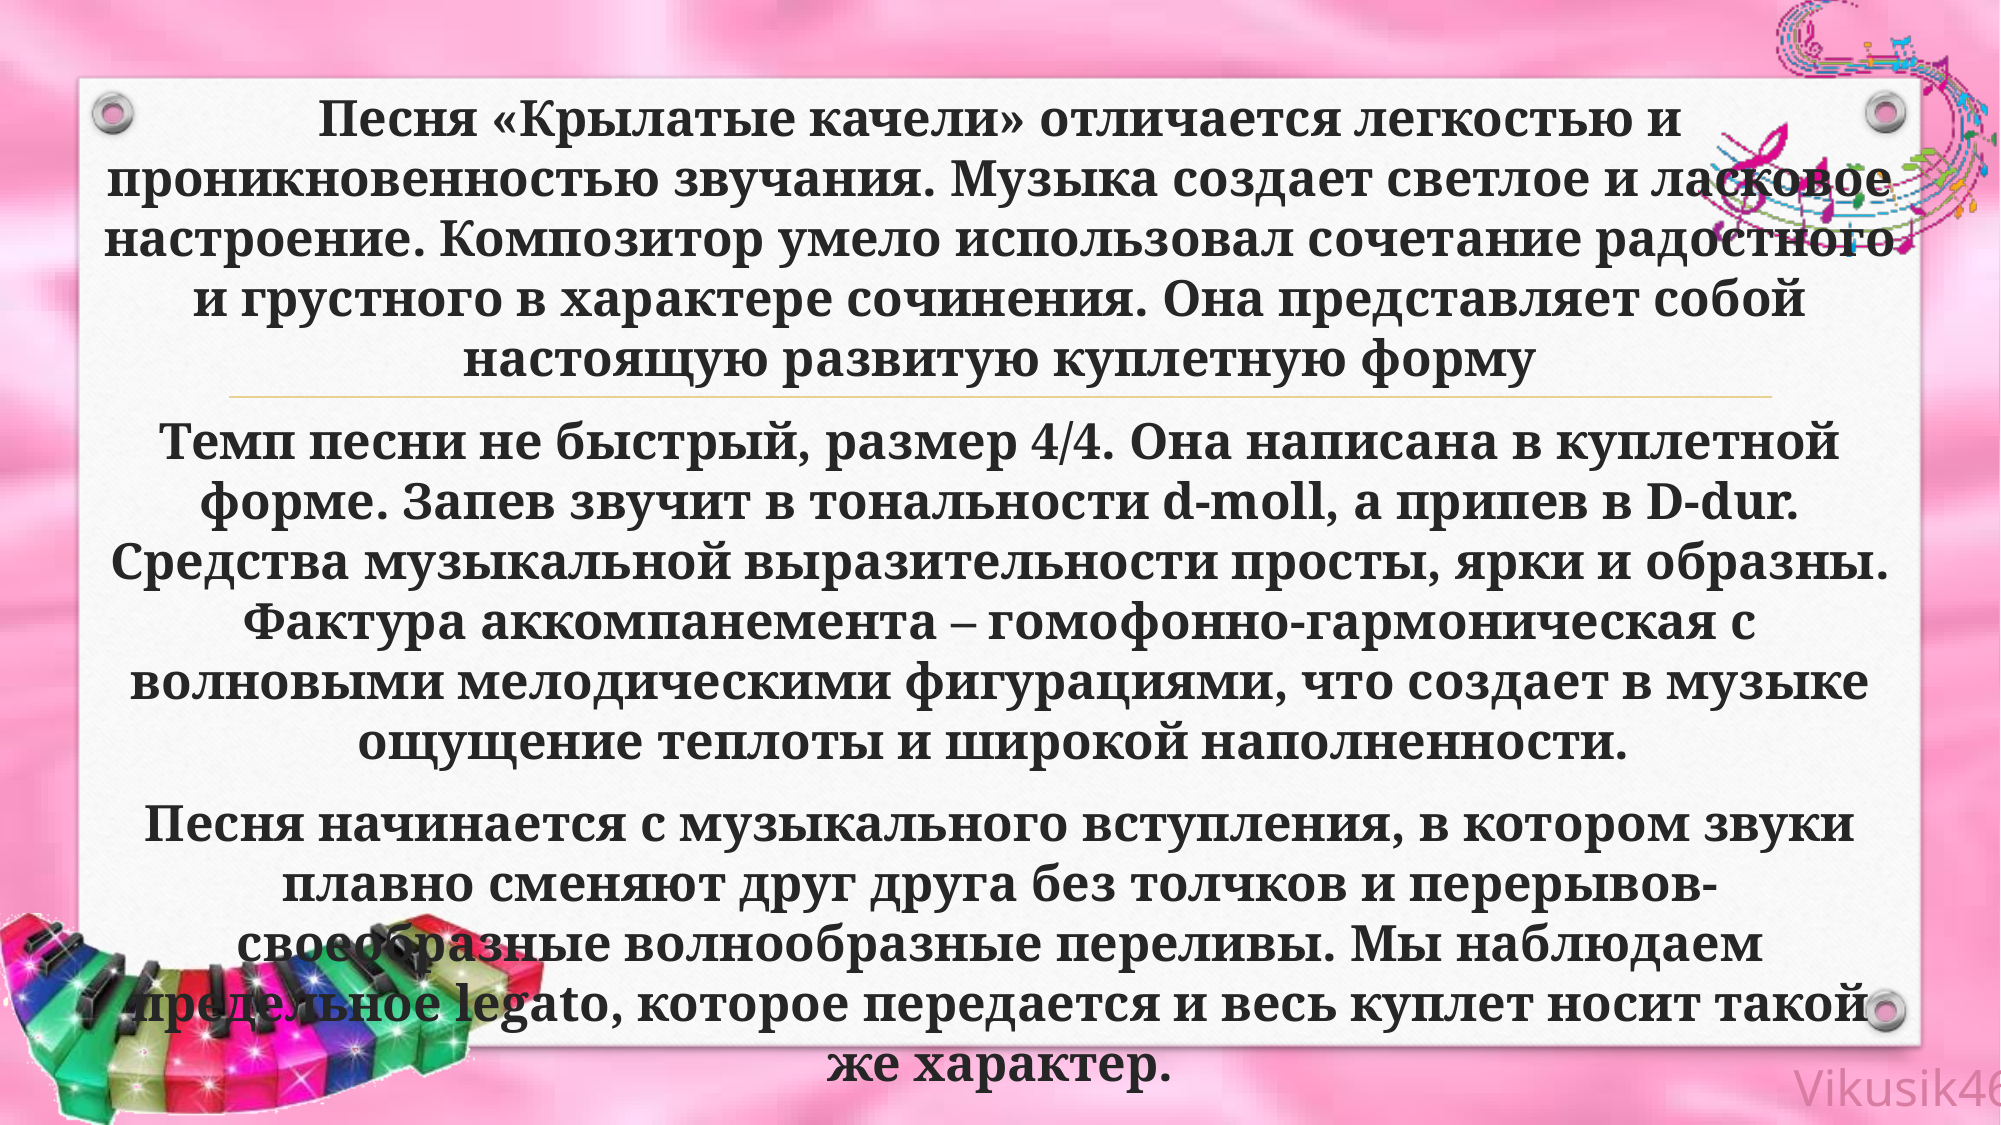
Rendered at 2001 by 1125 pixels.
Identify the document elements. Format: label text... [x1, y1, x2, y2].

picture [0, 0, 2001, 1125]
picture [1993, 1087, 2001, 1103]
picture [1993, 1074, 2001, 1088]
list Песня «Крылатые качели» отличается легкостью и проникновенностью звучания. Музыка создает светлое и ласковое настроение. Композитор умело использовал сочетание радостного и грустного в характере сочинения. Она представляет собой настоящую развитую куплетную форму Темп песни не быстрый, размер 4/4. Она написана в куплетной форме. Запев звучит в тональности d-moll, а припев в D-dur. Средства музыкальной выразительности просты, ярки и образны. Фактура аккомпанемента – гомофонно-гармоническая с волновыми мелодическими фигурациями, что создает в музыке ощущение теплоты и широкой наполненности. Песня начинается с музыкального вступления, в котором звуки плавно сменяют друг друга без толчков и перерывов- своеобразные волнообразные переливы. Мы наблюдаем предельное legato, которое передается и весь куплет носит такой же характер. [77, 79, 1924, 1046]
